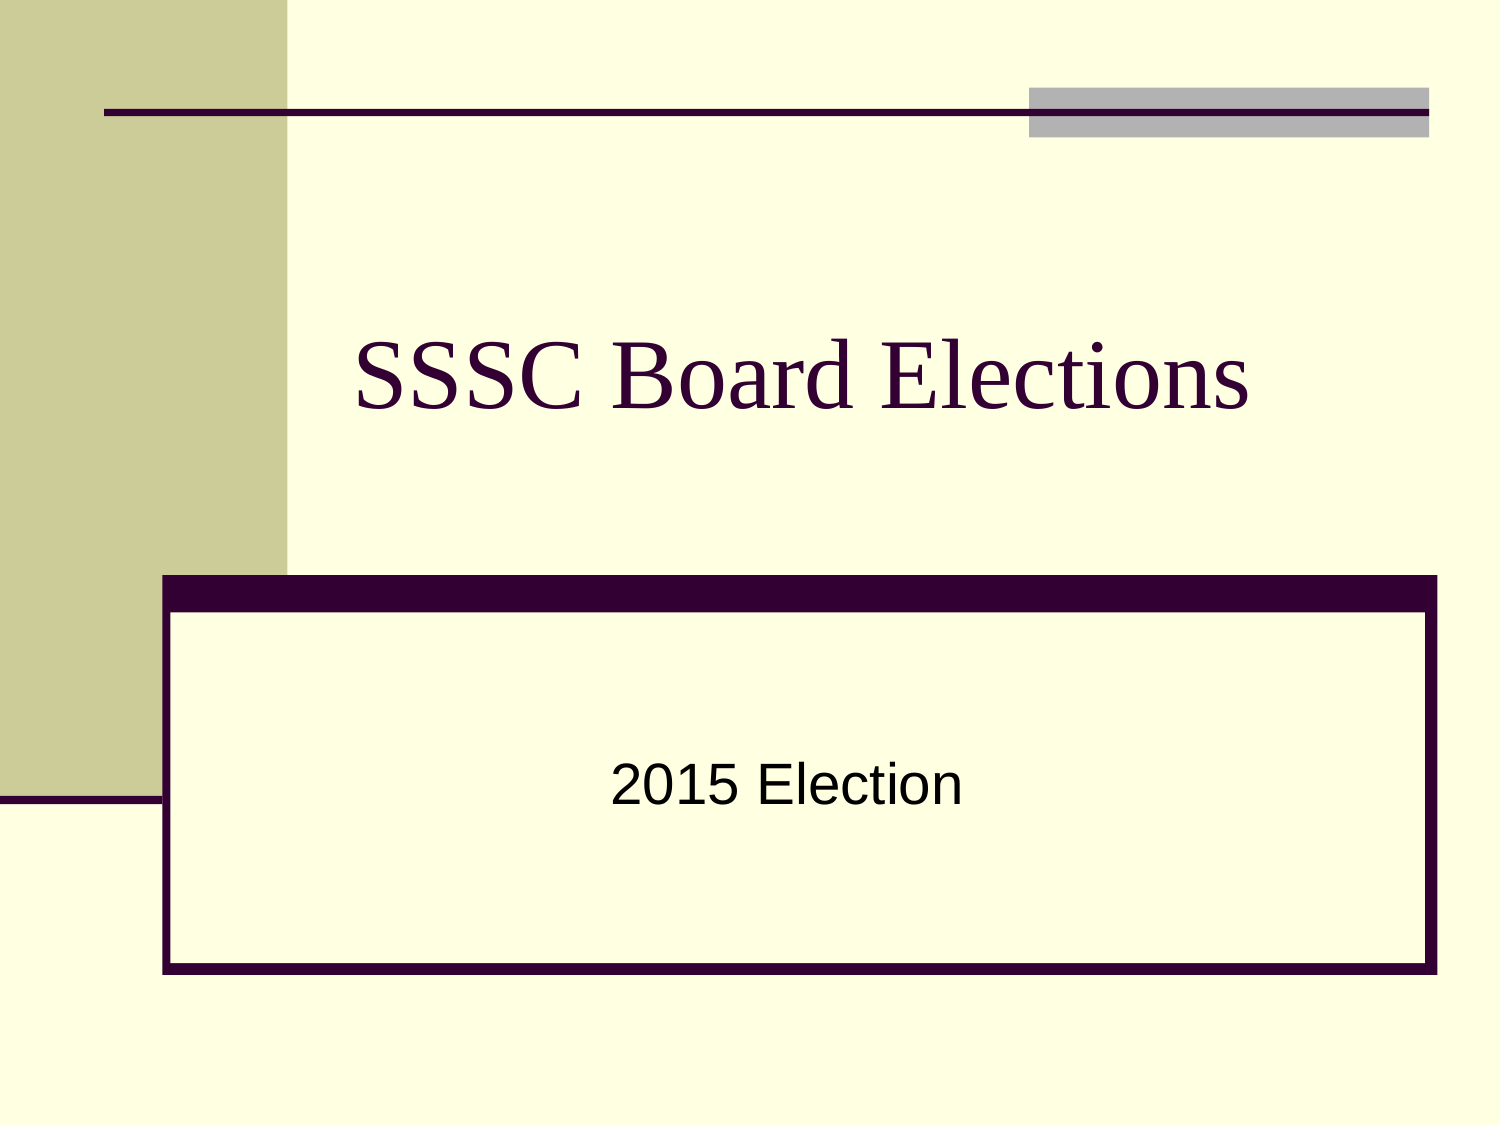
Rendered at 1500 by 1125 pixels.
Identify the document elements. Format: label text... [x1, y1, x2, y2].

subtitle 2015 Election [225, 650, 1350, 913]
title SSSC Board Elections [337, 187, 1425, 550]
